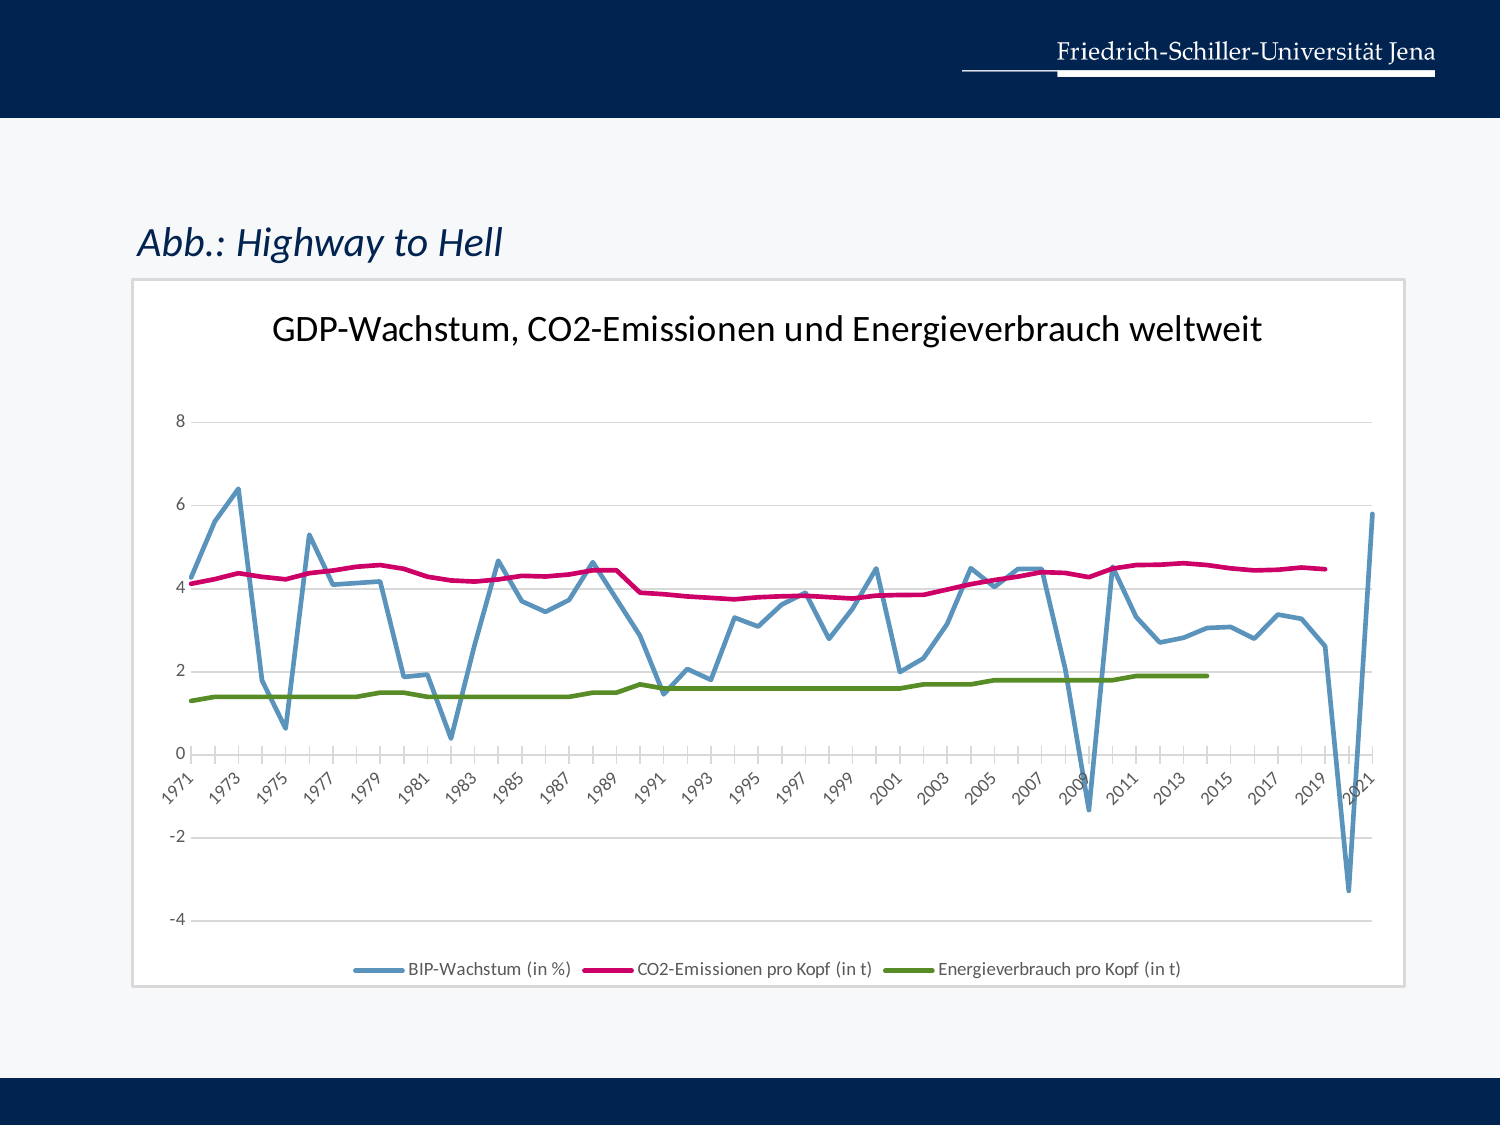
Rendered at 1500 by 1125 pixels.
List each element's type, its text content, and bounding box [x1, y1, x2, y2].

text_box Abb.: Highway to Hell [112, 184, 1473, 308]
chart [130, 278, 1406, 988]
